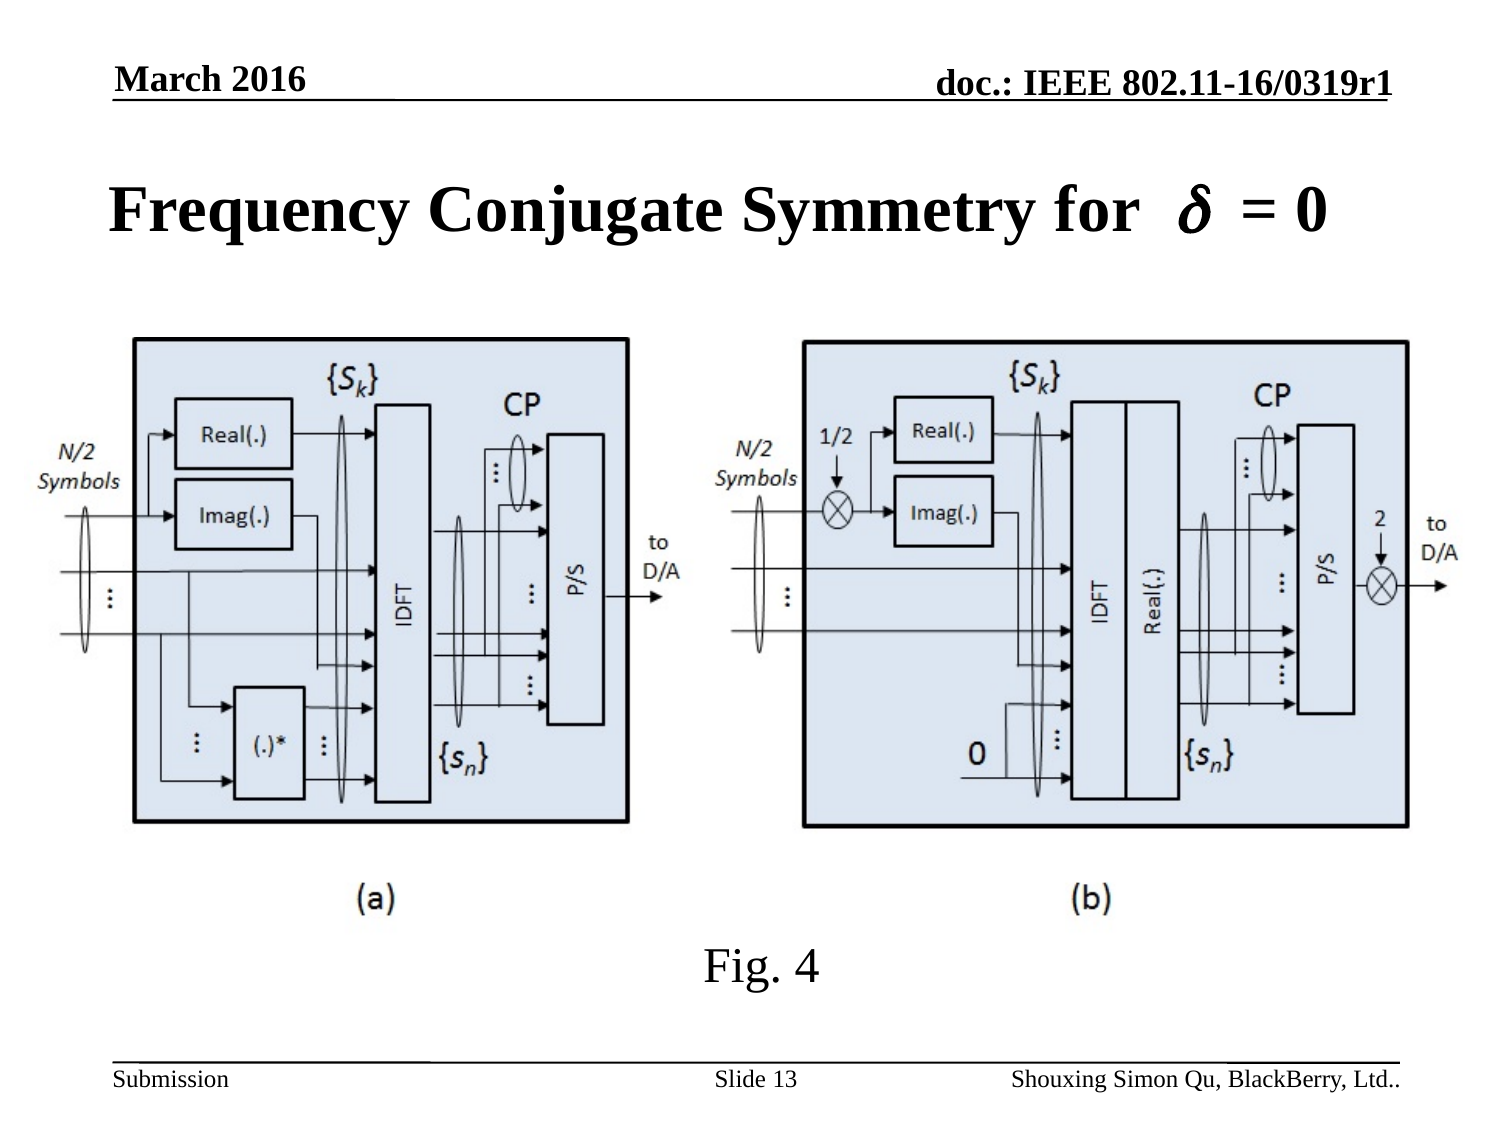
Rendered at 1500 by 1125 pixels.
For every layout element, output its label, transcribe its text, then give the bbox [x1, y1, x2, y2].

text_box Frequency Conjugate Symmetry for d = 0 [62, 157, 1375, 253]
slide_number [114, 54, 423, 100]
text_box Fig. 4 [688, 950, 835, 1001]
picture [24, 337, 1476, 942]
slide_number Slide 13 [712, 1061, 800, 1123]
footer Shouxing Simon Qu, BlackBerry, Ltd.. [902, 1061, 1402, 1093]
